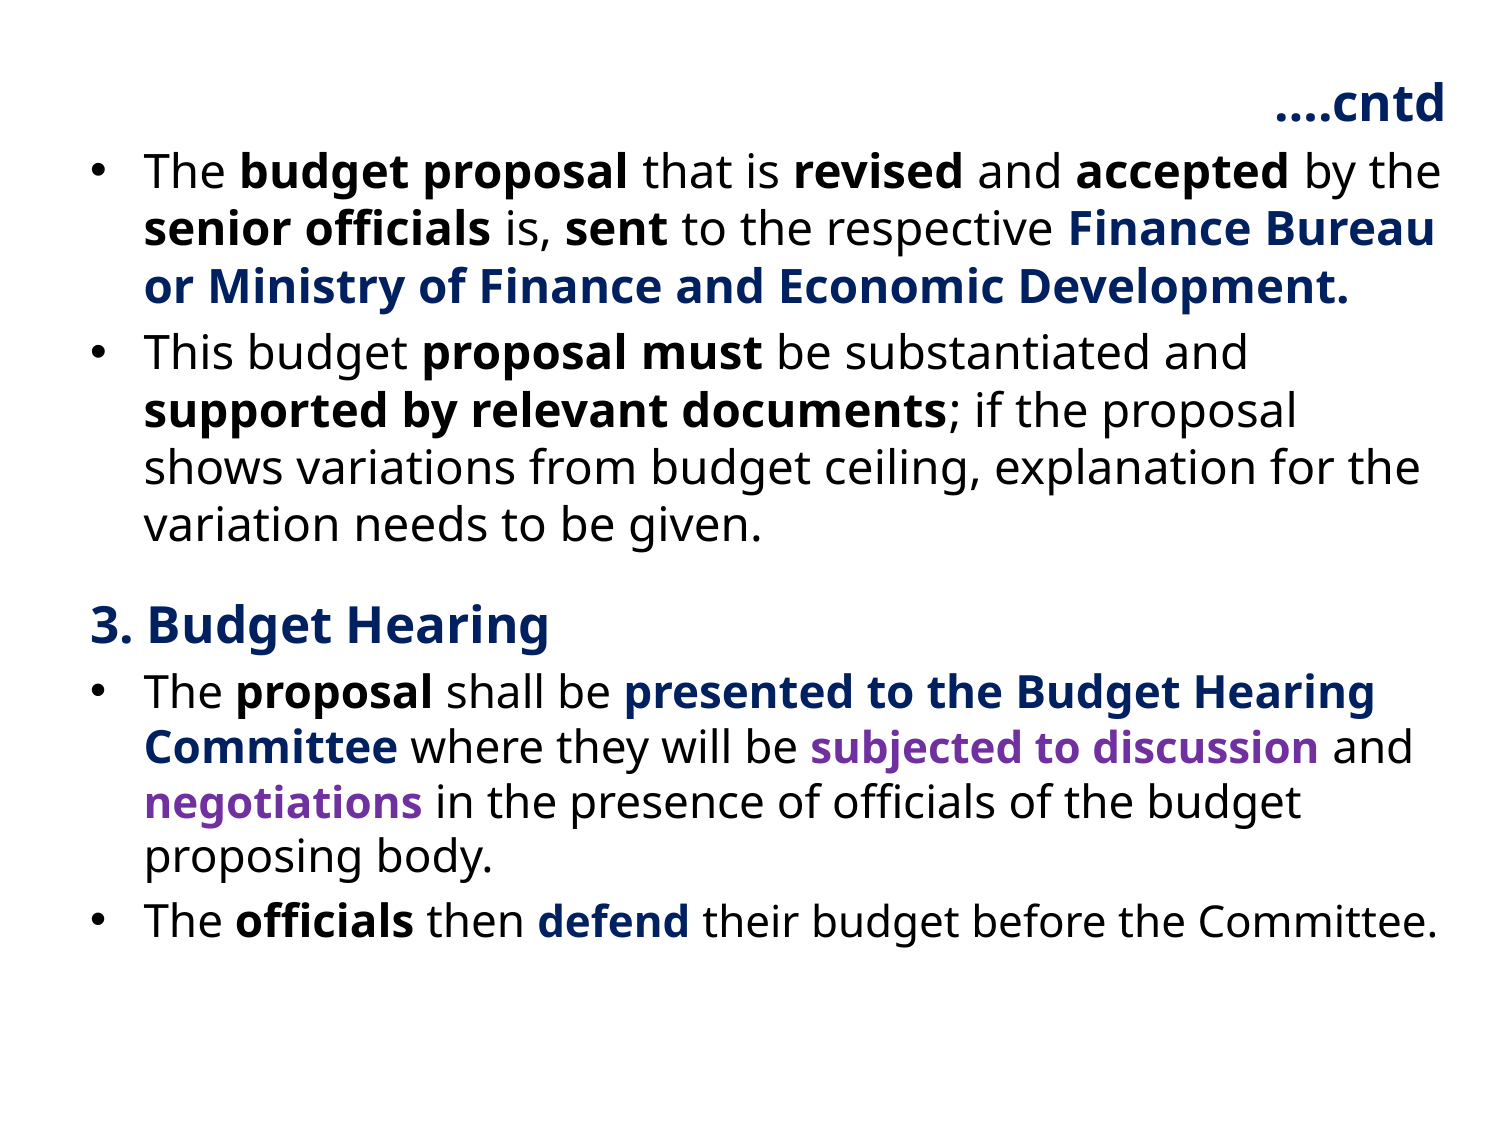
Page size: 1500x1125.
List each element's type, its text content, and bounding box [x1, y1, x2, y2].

list ….cntd The budget proposal that is revised and accepted by the senior officials is, sent to the respective Finance Bureau or Ministry of Finance and Economic Development. This budget proposal must be substantiated and supported by relevant documents; if the proposal shows variations from budget ceiling, explanation for the variation needs to be given. 3. Budget Hearing The proposal shall be presented to the Budget Hearing Committee where they will be subjected to discussion and negotiations in the presence of officials of the budget proposing body. The officials then defend their budget before the Committee. [75, 62, 1463, 1005]
